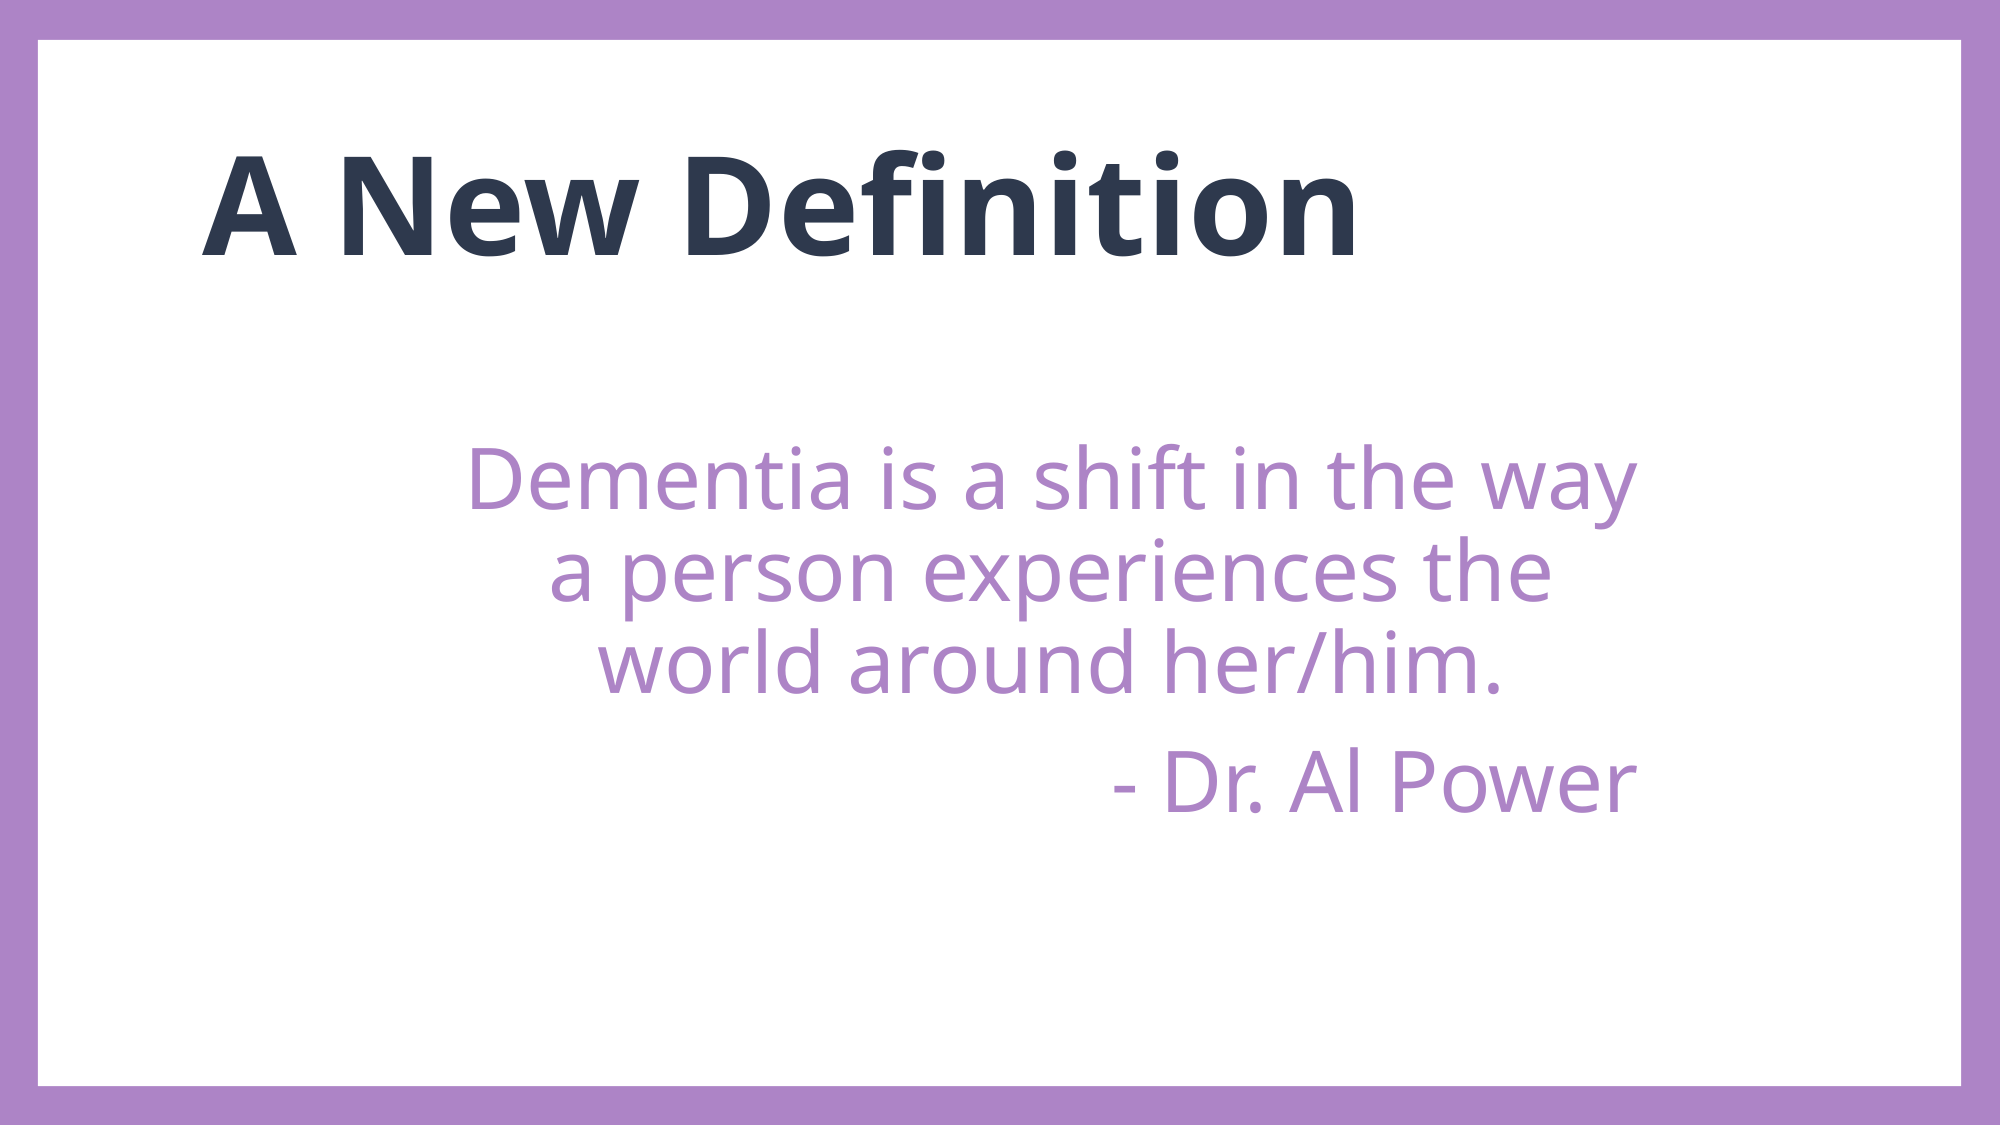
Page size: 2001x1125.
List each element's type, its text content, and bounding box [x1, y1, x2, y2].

list Dementia is a shift in the way a person experiences the world around her/him. - Dr. Al Power [411, 350, 1675, 897]
title A New Definition [187, 99, 1808, 323]
